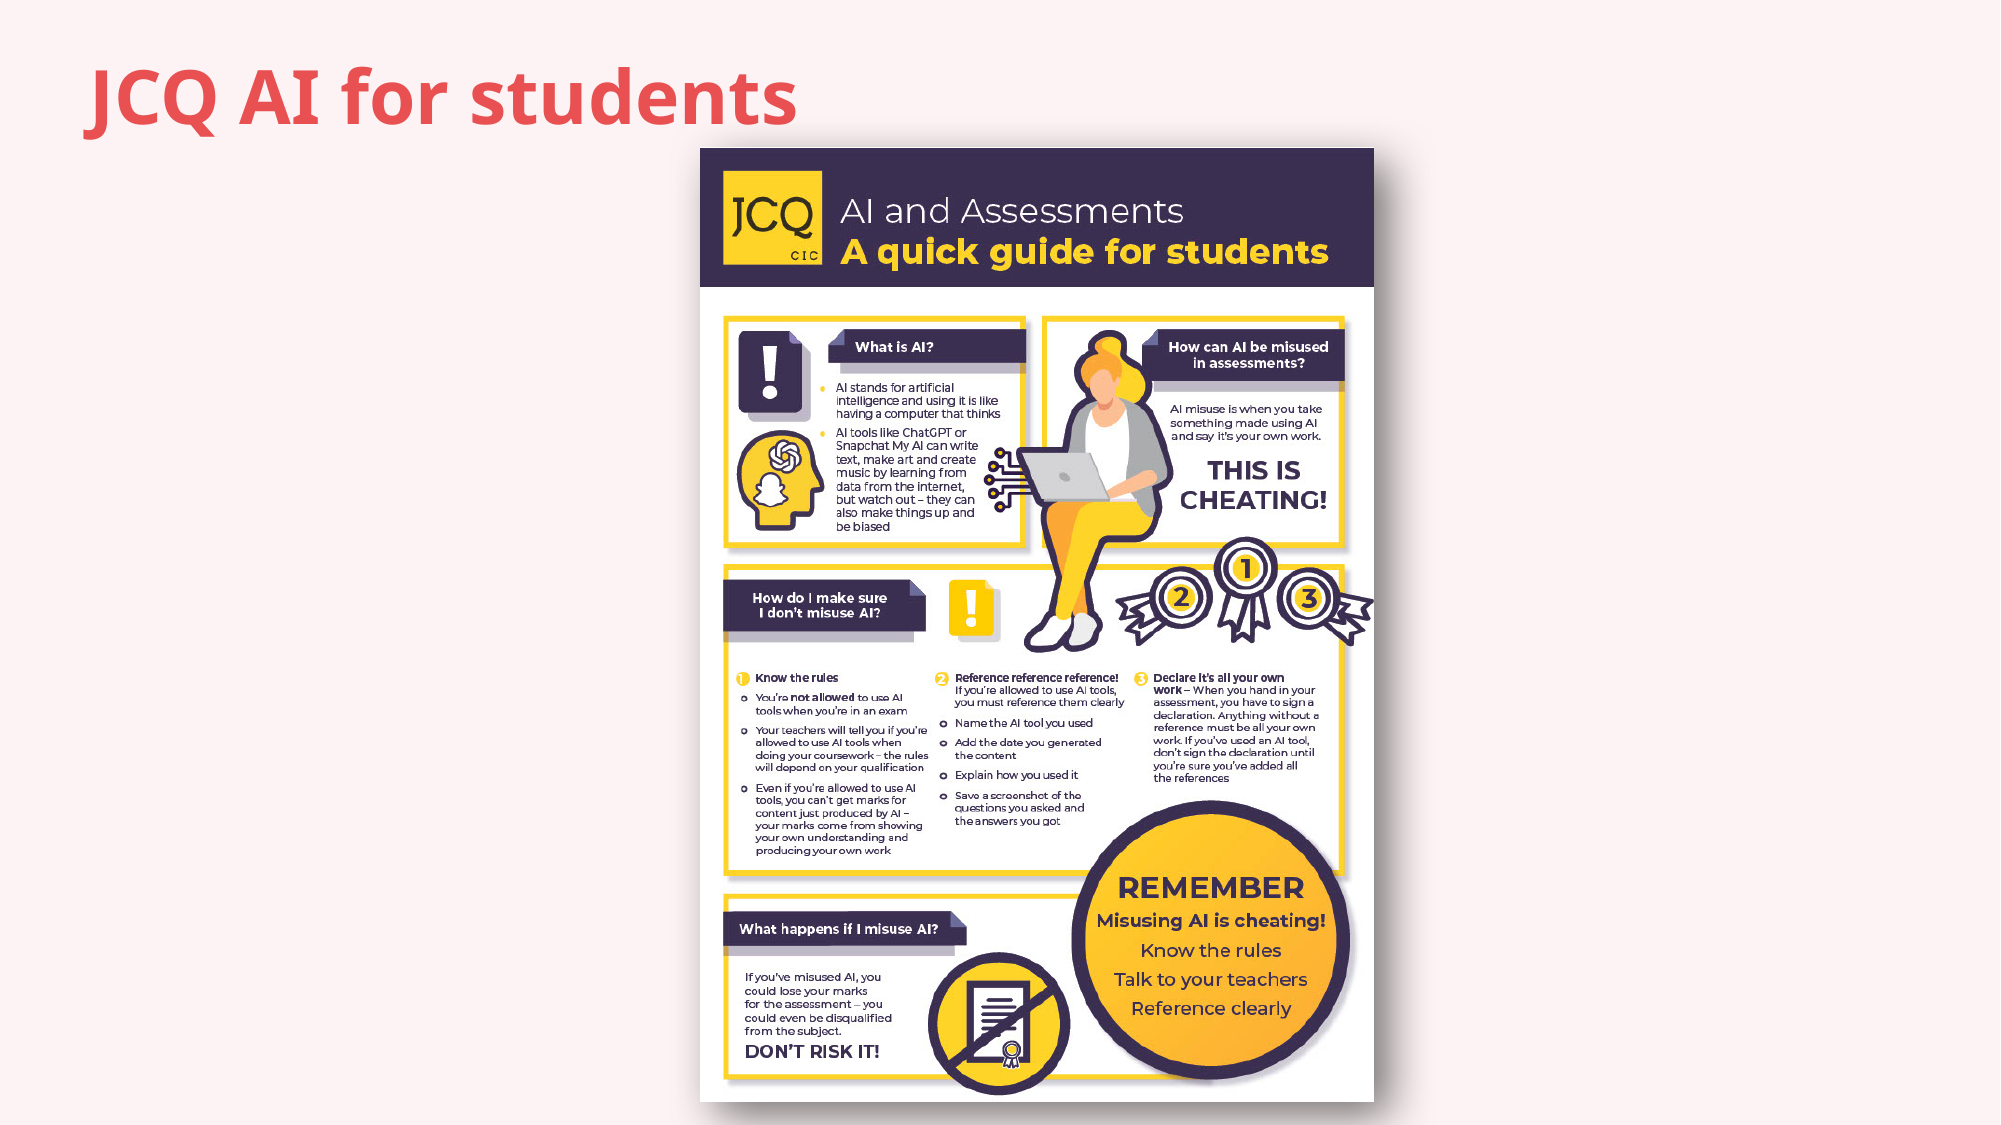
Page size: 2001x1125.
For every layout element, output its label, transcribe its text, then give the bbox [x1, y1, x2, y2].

text_box JCQ AI for students [75, 41, 2000, 147]
picture [699, 147, 1375, 1103]
